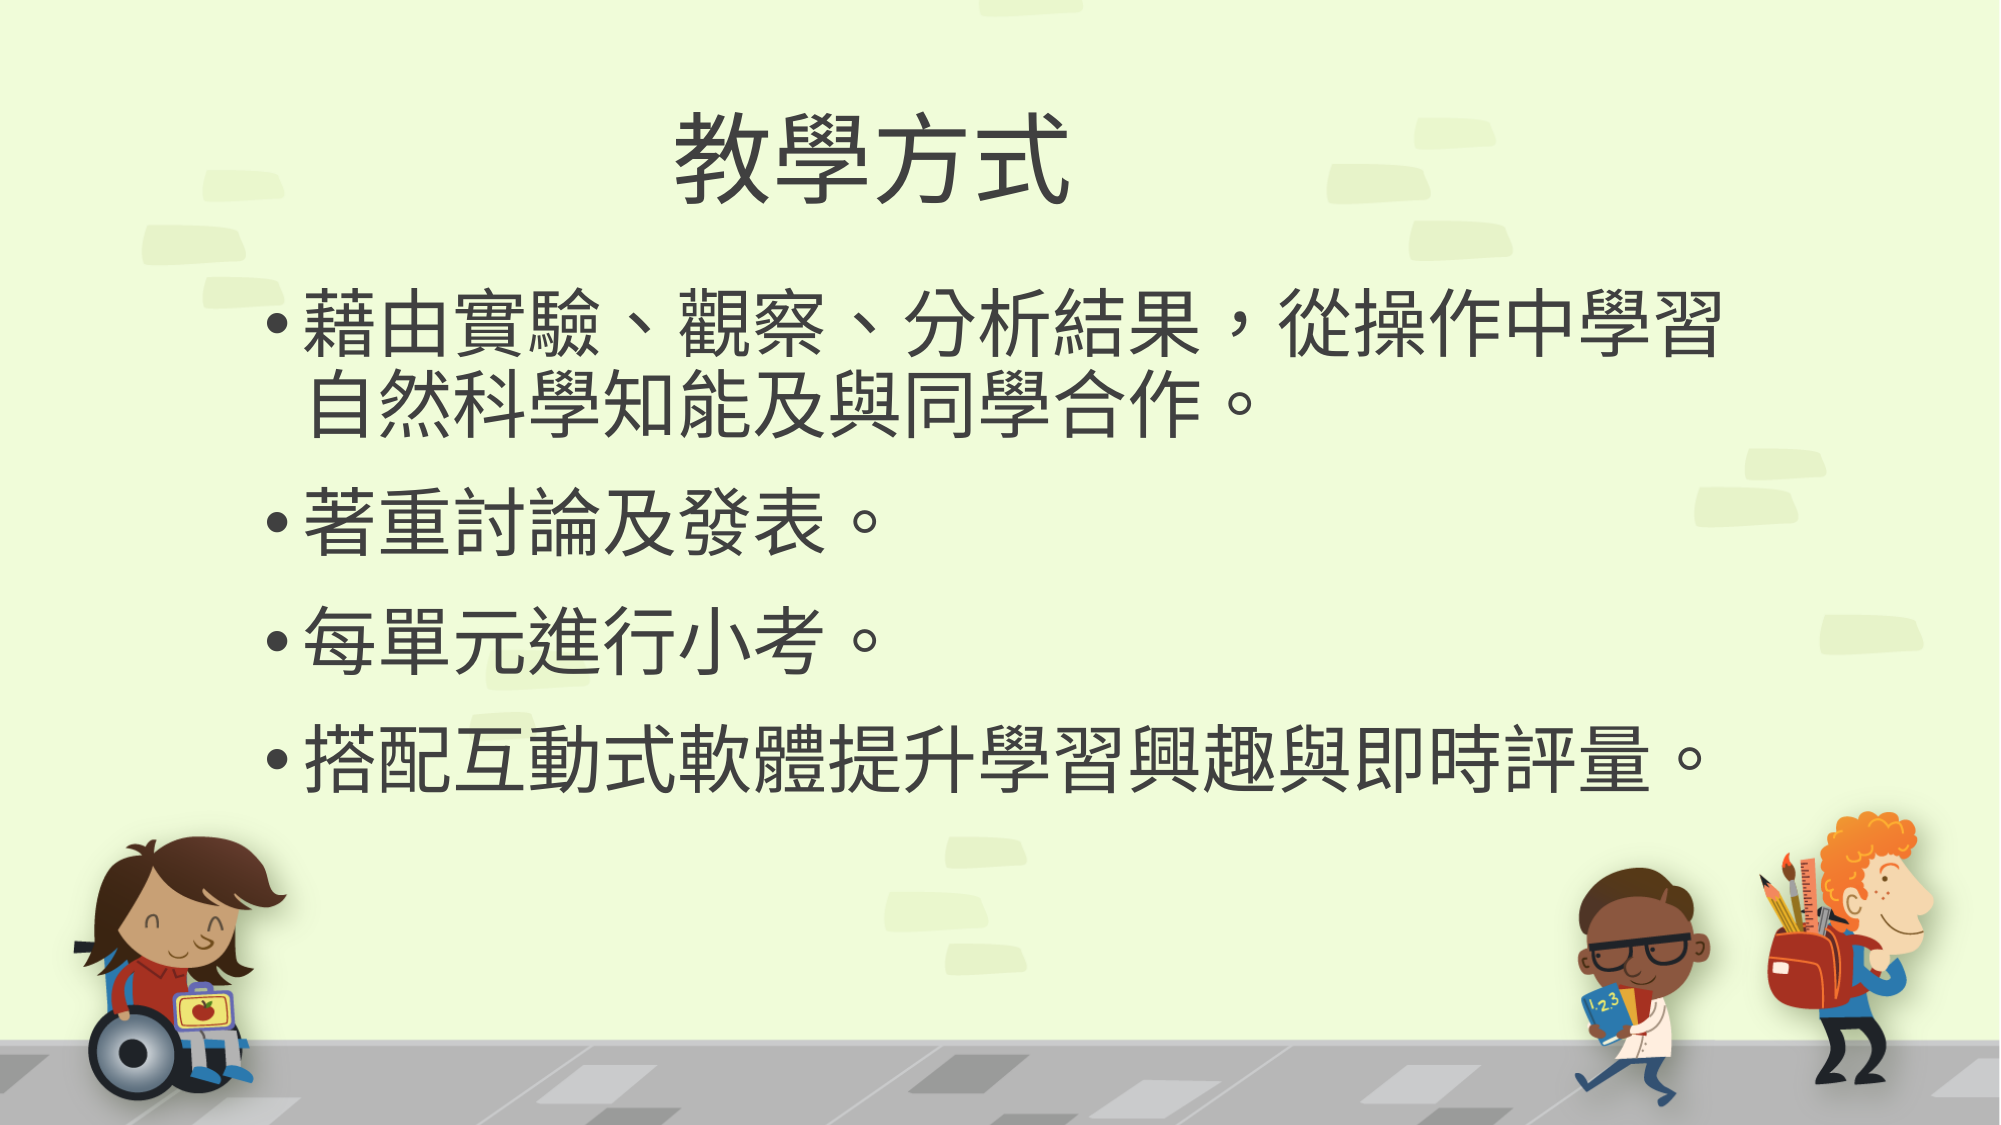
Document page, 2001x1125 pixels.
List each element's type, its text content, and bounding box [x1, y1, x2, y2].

title 教學方式 [657, 78, 1189, 226]
picture [0, 0, 2000, 1125]
list 藉由實驗、觀察、分析結果，從操作中學習自然科學知能及與同學合作。 著重討論及發表。 每單元進行小考。 搭配互動式軟體提升學習興趣與即時評量。 [249, 278, 1750, 870]
